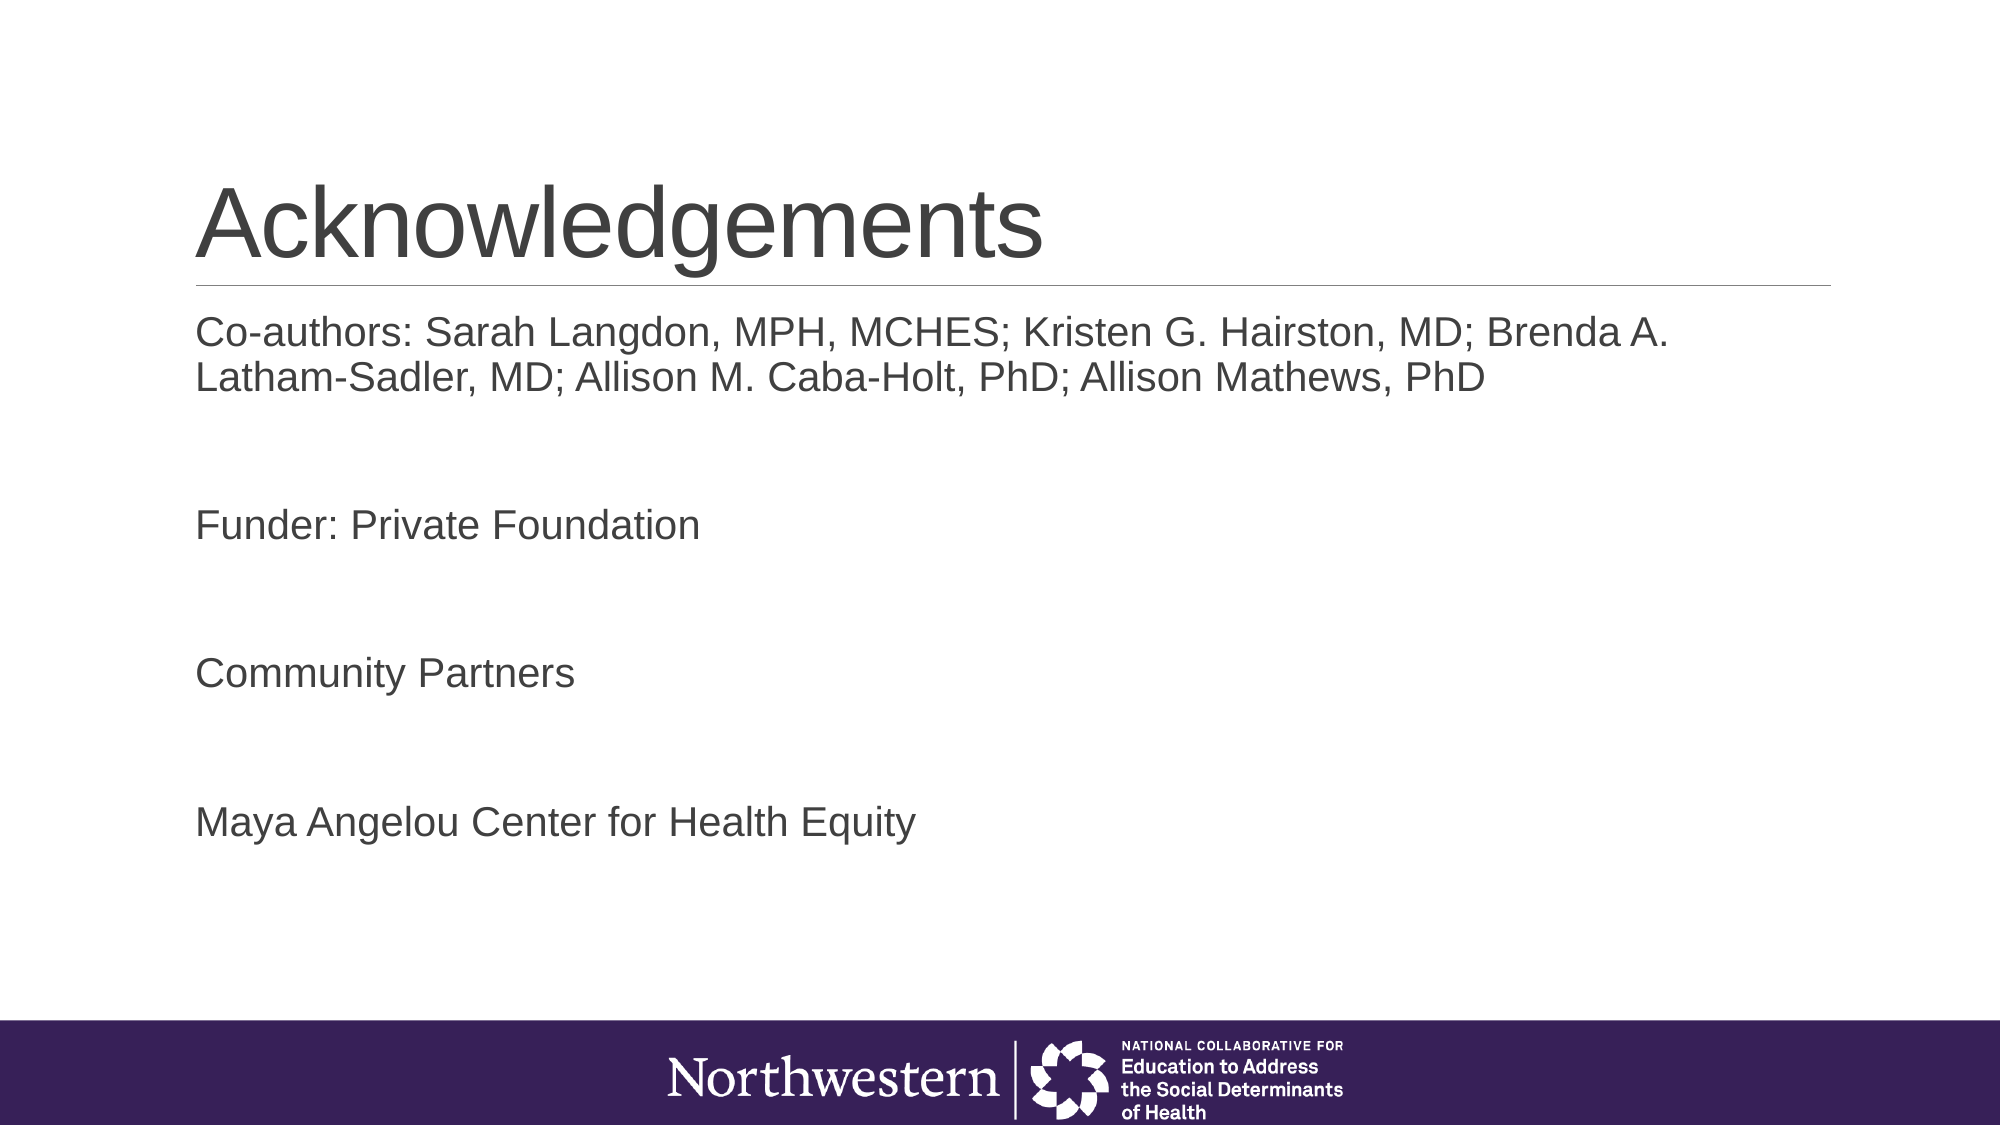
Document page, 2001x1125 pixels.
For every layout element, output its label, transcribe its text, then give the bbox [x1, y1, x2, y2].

picture [667, 1040, 1343, 1120]
list Co-authors: Sarah Langdon, MPH, MCHES; Kristen G. Hairston, MD; Brenda A. Latham-Sadler, MD; Allison M. Caba-Holt, PhD; Allison Mathews, PhD Funder: Private Foundation Community Partners Maya Angelou Center for Health Equity [180, 302, 1830, 963]
title Acknowledgements [180, 47, 1830, 285]
